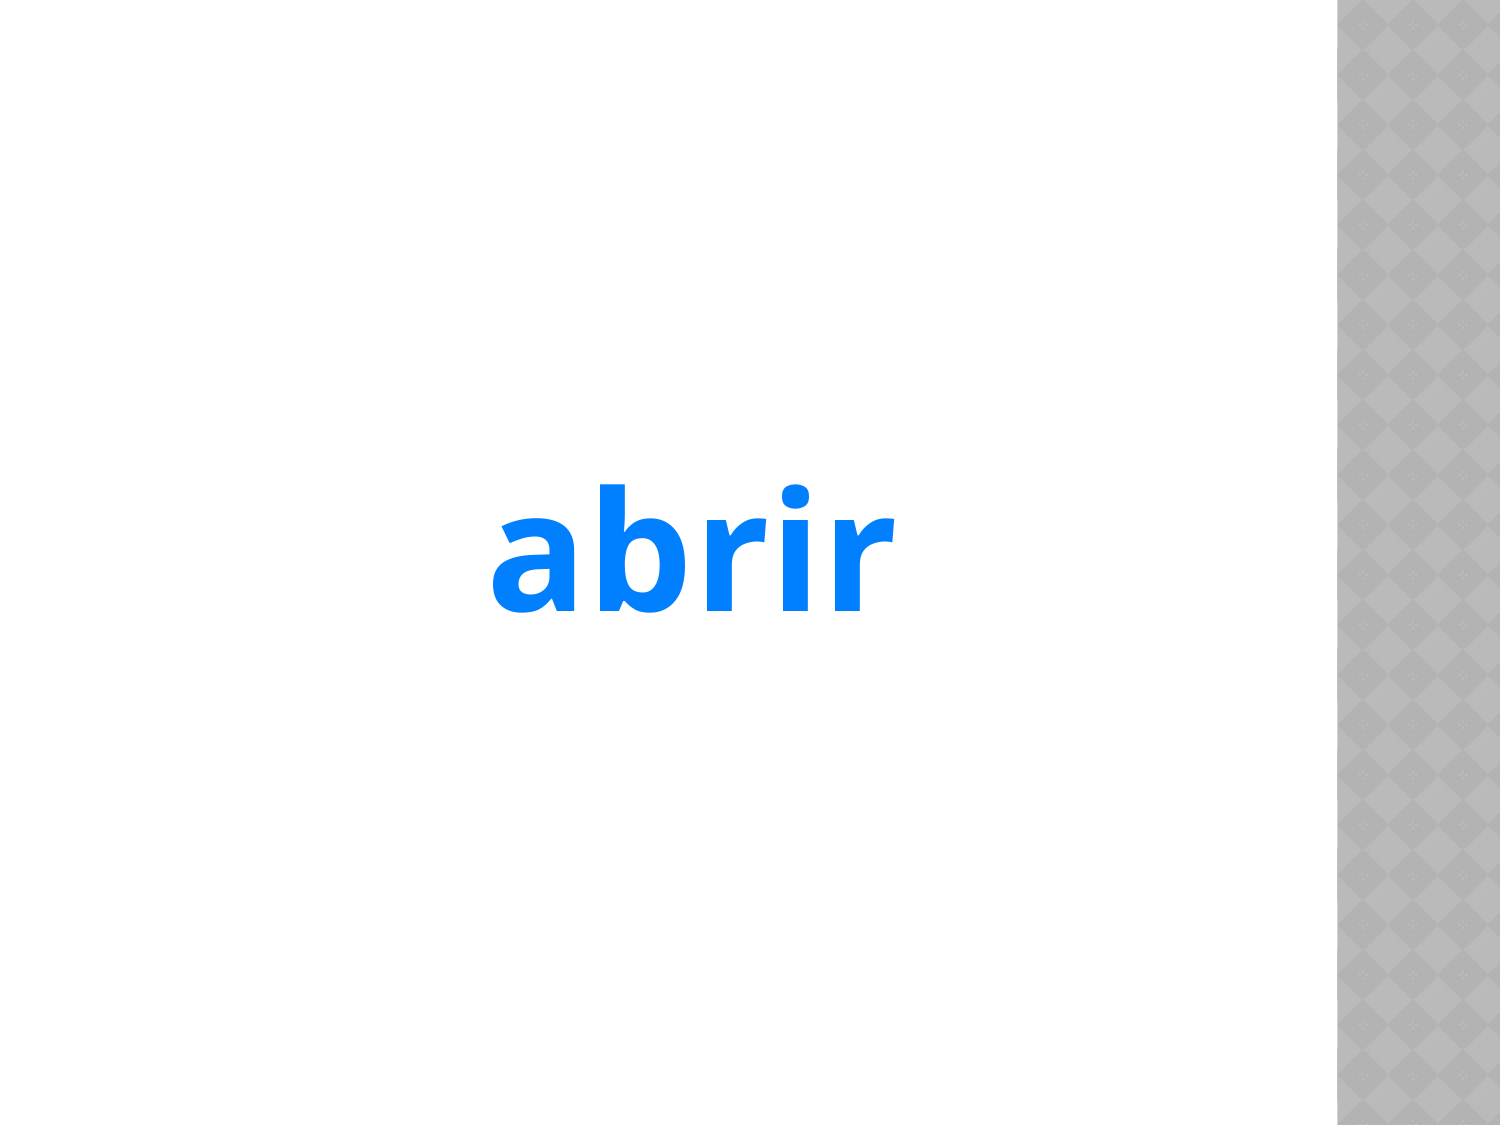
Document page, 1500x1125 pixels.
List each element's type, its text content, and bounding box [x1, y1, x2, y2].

text_box abrir [470, 437, 958, 653]
